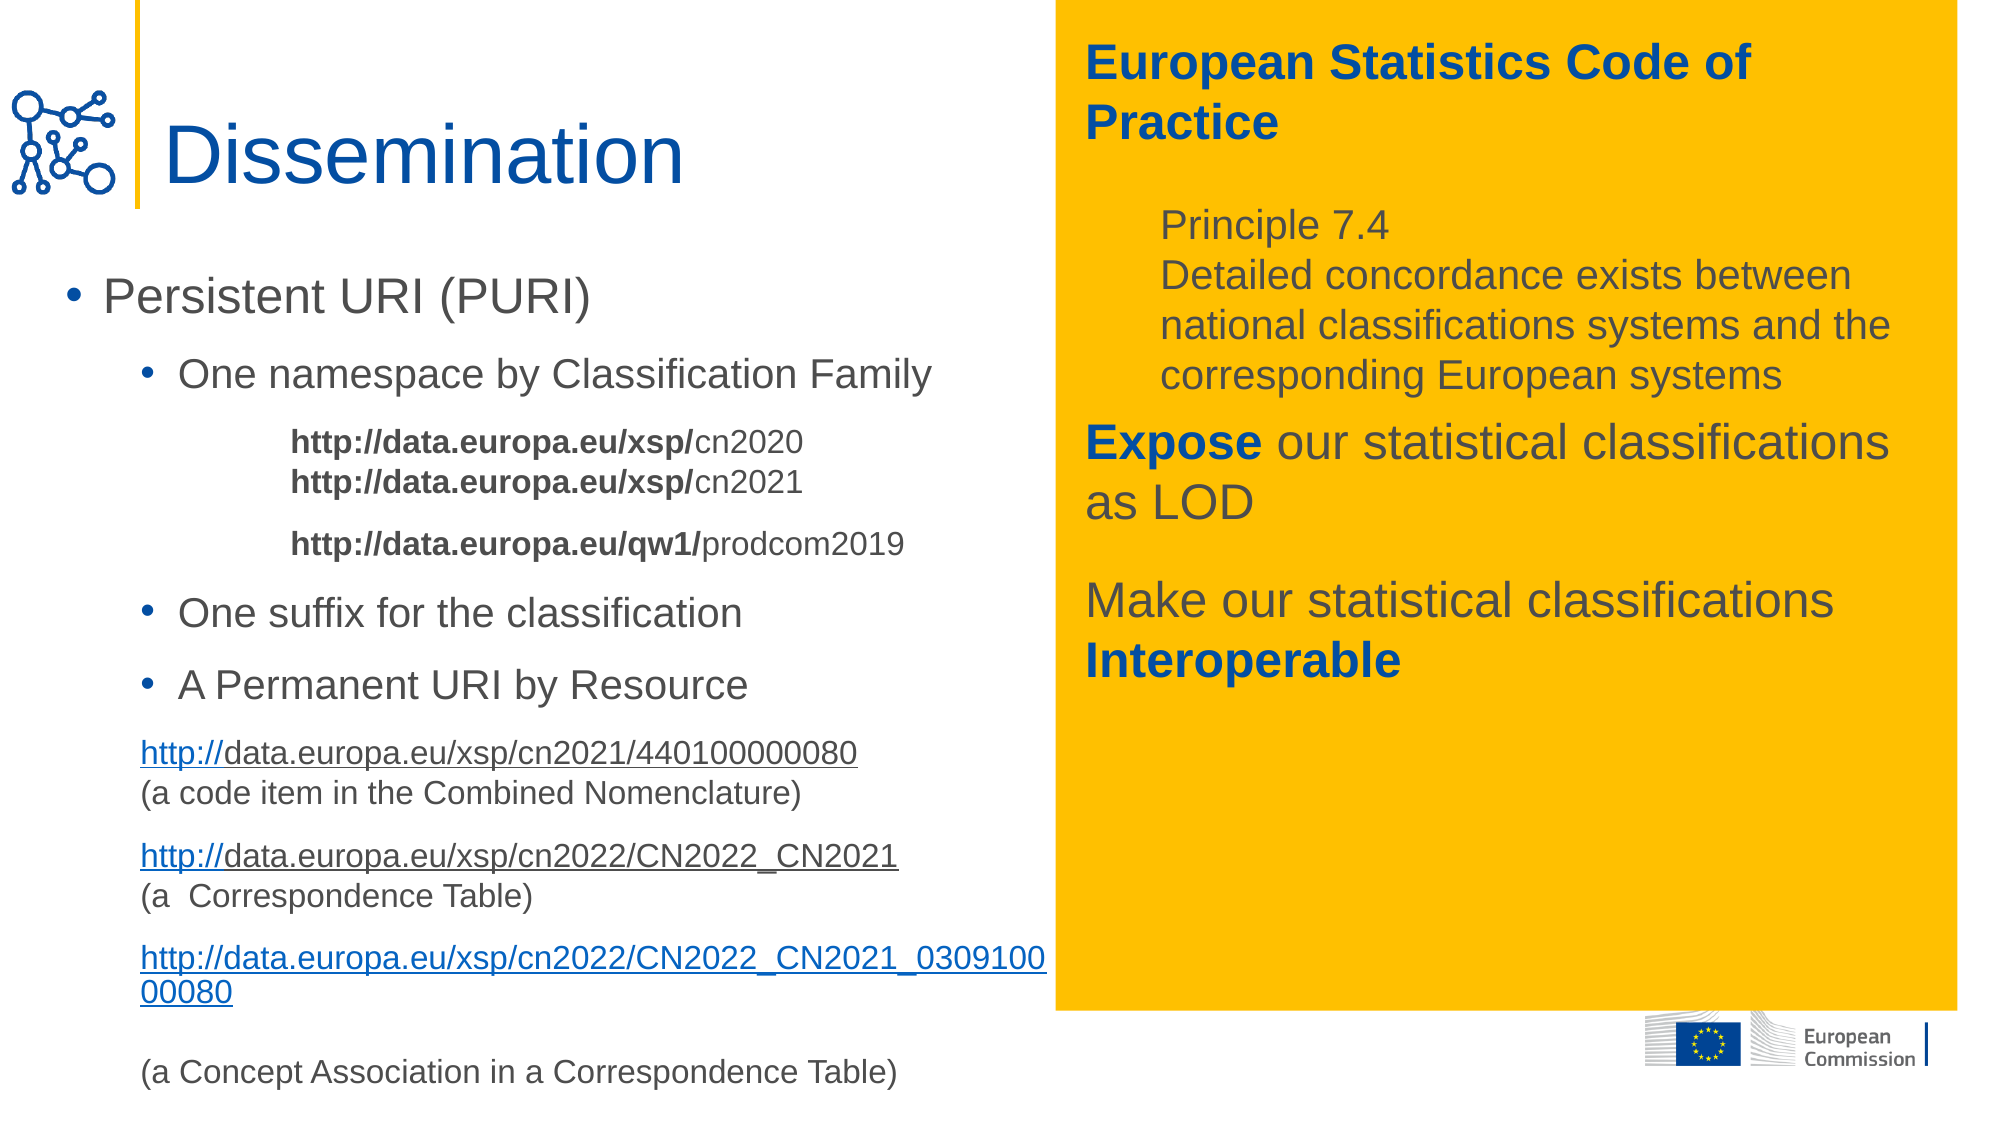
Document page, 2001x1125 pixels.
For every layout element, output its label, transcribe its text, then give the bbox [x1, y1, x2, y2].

picture [0, 73, 124, 210]
title Dissemination [148, 73, 996, 202]
list European Statistics Code of Practice Principle 7.4 Detailed concordance exists between national classifications systems and the corresponding European systems Expose our statistical classifications as LOD Make our statistical classifications Interoperable [1055, 0, 1958, 1011]
picture [1645, 1011, 1928, 1066]
list Persistent URI (PURI) One namespace by Classification Family http://data.europa.eu/xsp/cn2020 http://data.europa.eu/xsp/cn2021 http://data.europa.eu/qw1/prodcom2019 One suffix for the classification A Permanent URI by Resource http://data.europa.eu/xsp/cn2021/440100000080 (a code item in the Combined Nomenclature) http://data.europa.eu/xsp/cn2022/CN2022_CN2021 (a Correspondence Table) http://data.europa.eu/xsp/cn2022/CN2022_CN2021_030910000080 (a Concept Association in a Correspondence Table) [50, 256, 1074, 1125]
